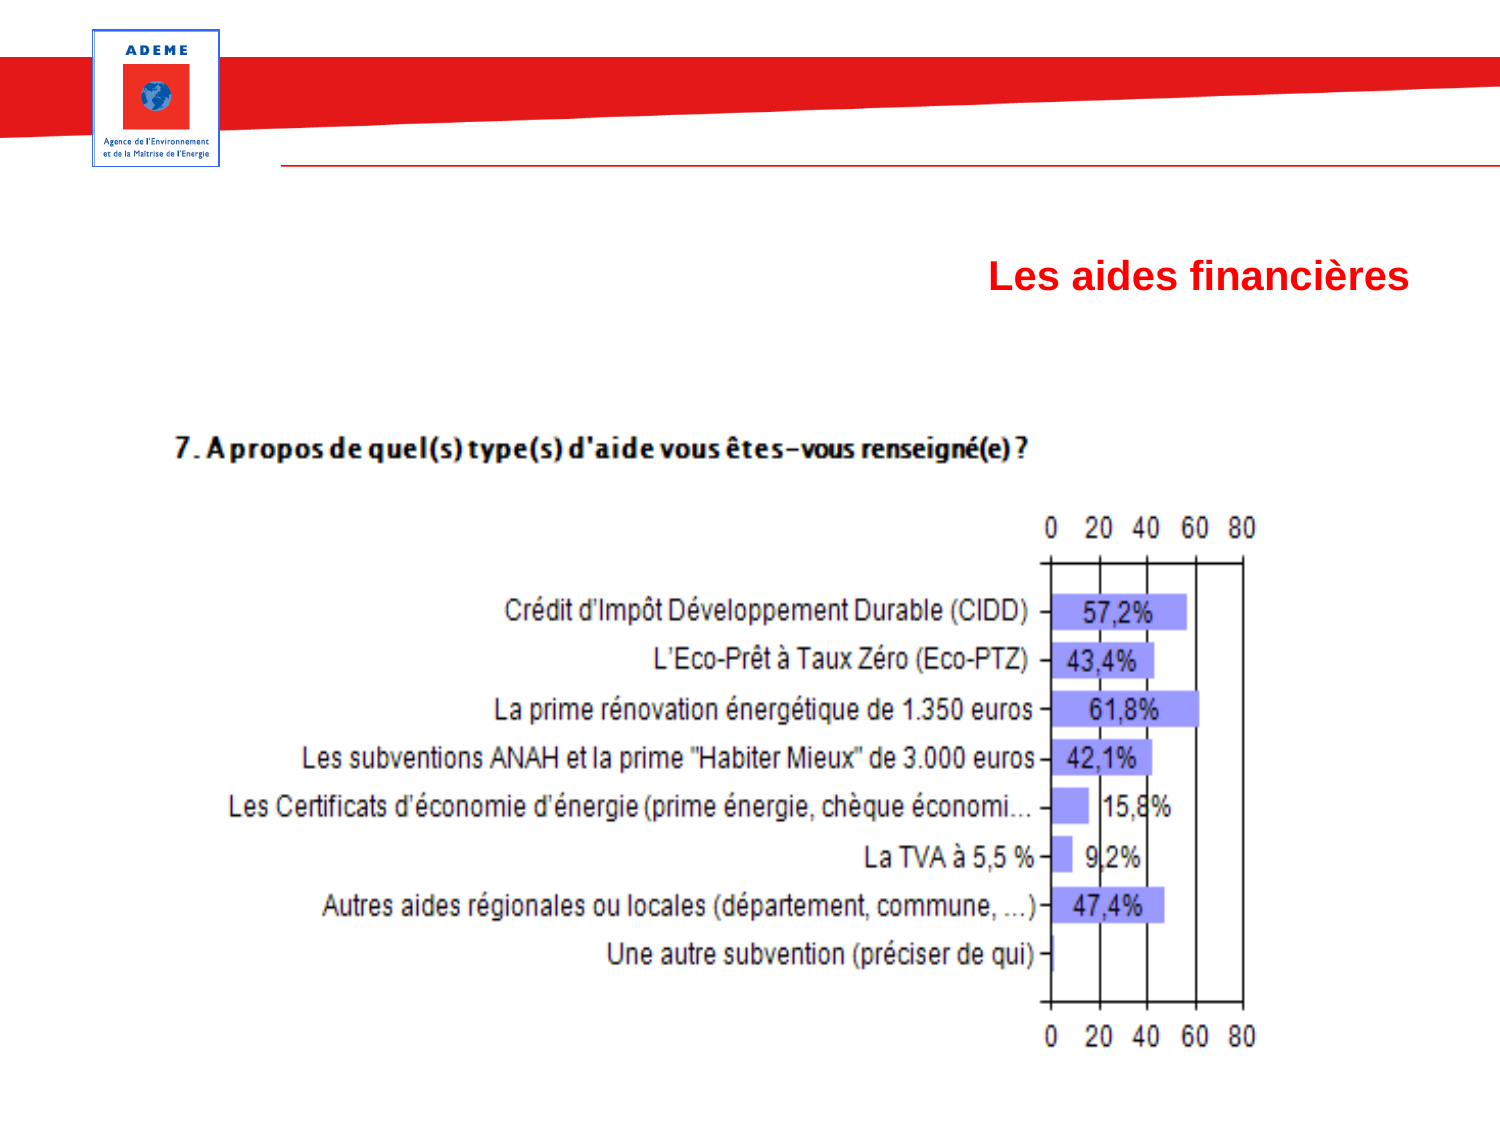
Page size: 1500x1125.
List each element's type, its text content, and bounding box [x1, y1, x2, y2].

picture [220, 57, 1500, 138]
text_box <numéro> [1074, 1024, 1425, 1103]
picture [135, 408, 1305, 1091]
picture [0, 57, 92, 138]
text_box Les aides financières [667, 243, 1426, 304]
